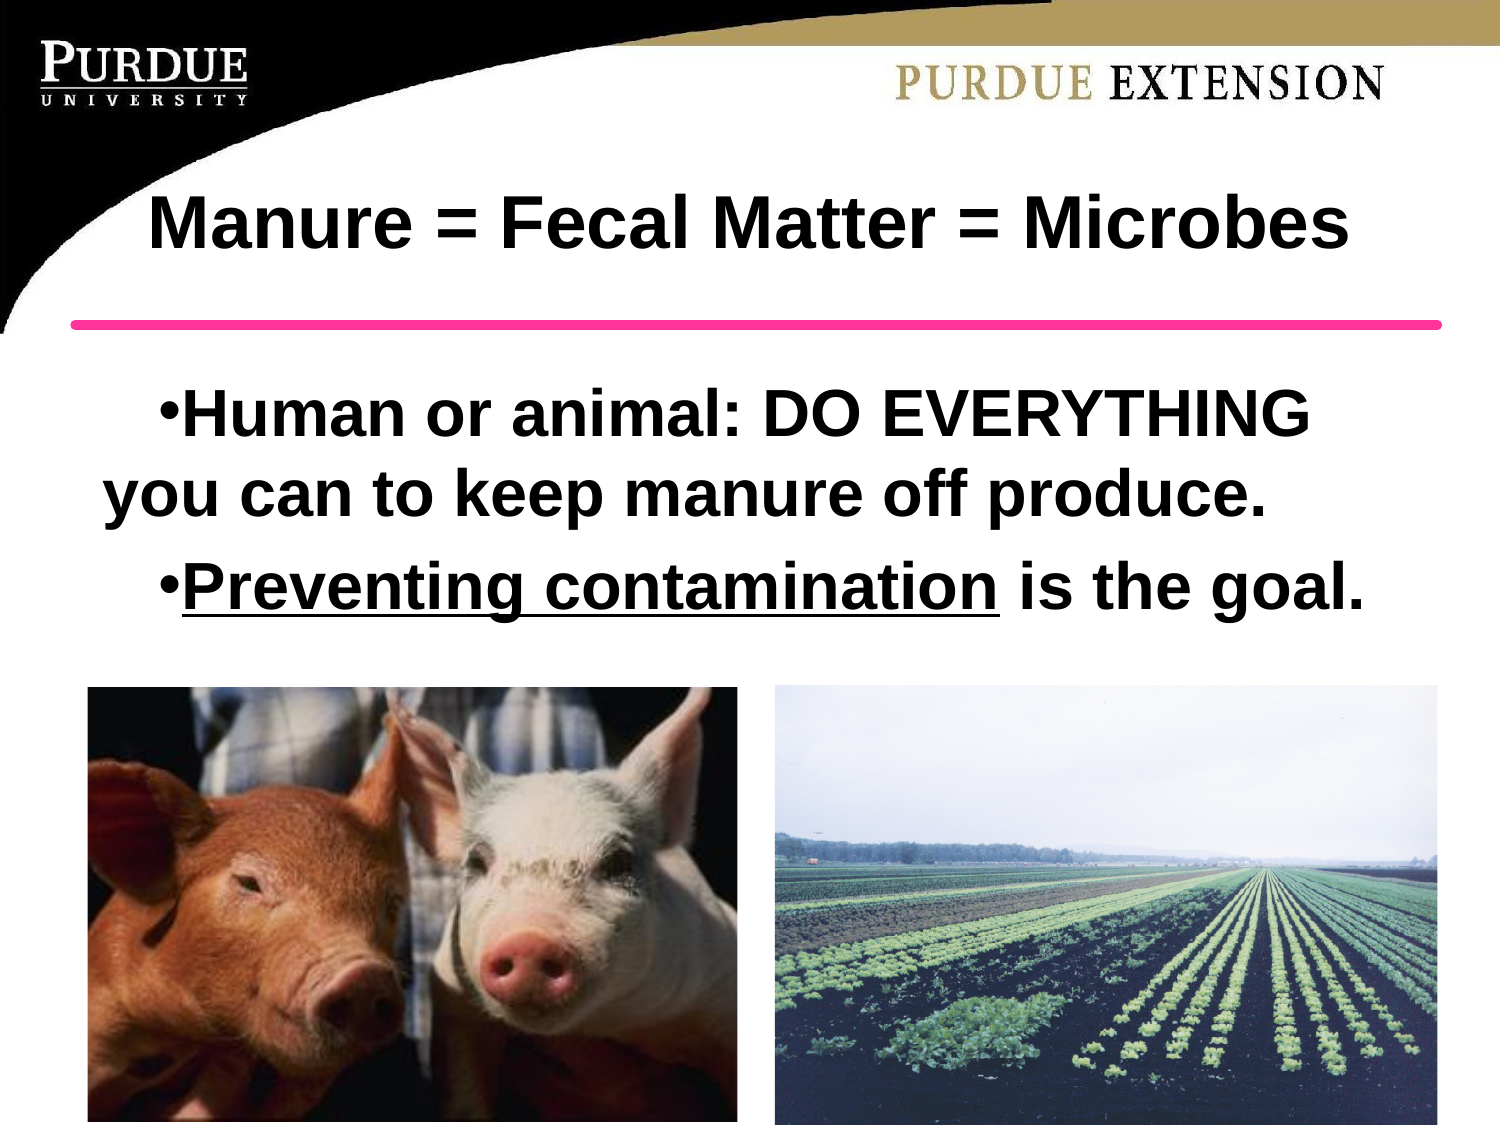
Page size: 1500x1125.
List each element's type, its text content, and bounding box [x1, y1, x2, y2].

title Manure = Fecal Matter = Microbes [37, 117, 1463, 321]
text_box [774, 685, 1438, 1125]
text_box Human or animal: DO EVERYTHING you can to keep manure off produce. Preventing contamination is the goal. [87, 362, 1438, 631]
picture [0, 0, 1500, 336]
text_box [87, 687, 738, 1123]
